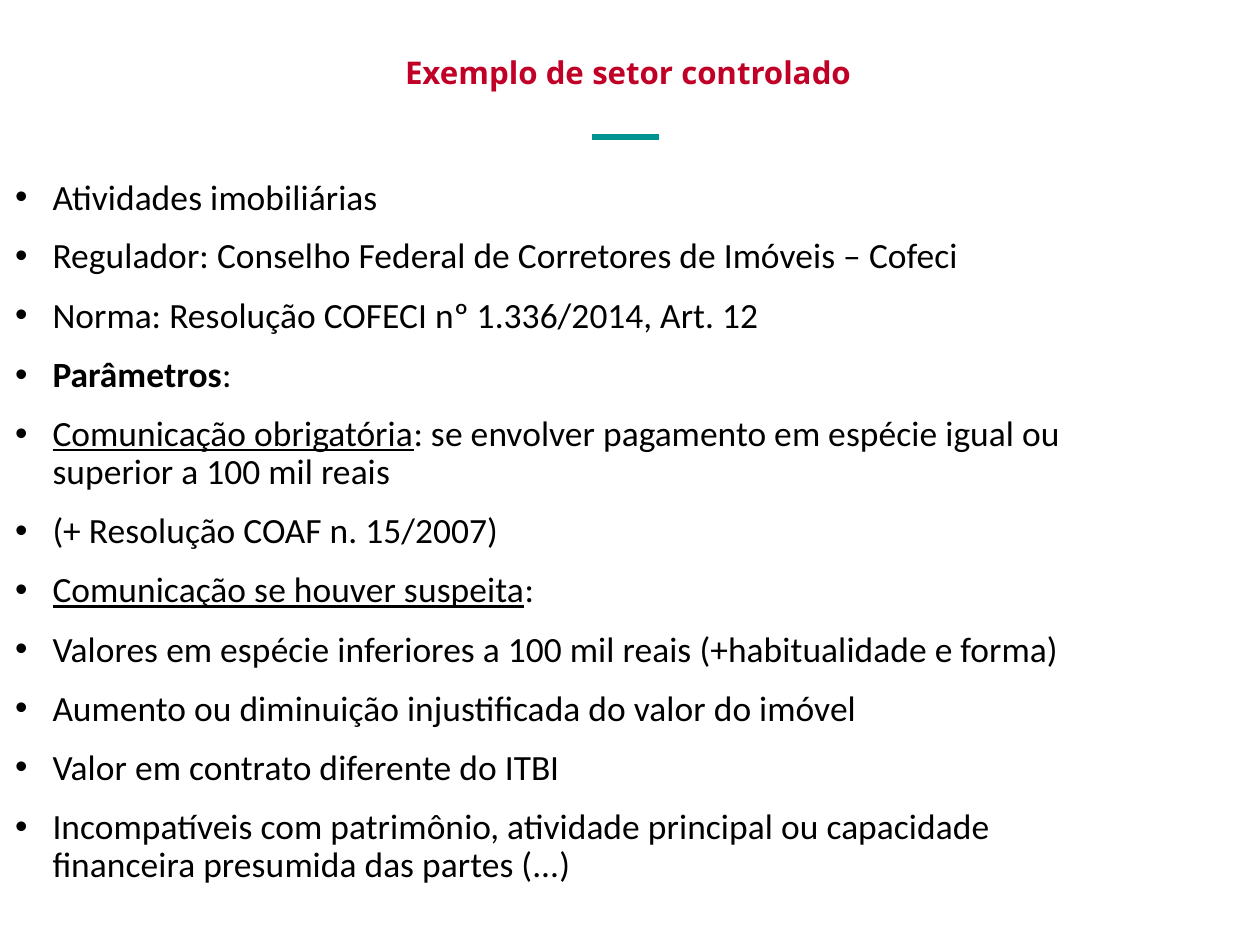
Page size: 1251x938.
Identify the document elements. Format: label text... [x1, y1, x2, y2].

text_box Exemplo de setor controlado [390, 45, 867, 99]
subtitle Atividades imobiliárias Regulador: Conselho Federal de Corretores de Imóveis – Cofeci Norma: Resolução COFECI nº 1.336/2014, Art. 12 Parâmetros: Comunicação obrigatória: se envolver pagamento em espécie igual ou superior a 100 mil reais (+ Resolução COAF n. 15/2007) Comunicação se houver suspeita: Valores em espécie inferiores a 100 mil reais (+habitualidade e forma) Aumento ou diminuição injustificada do valor do imóvel Valor em contrato diferente do ITBI Incompatíveis com patrimônio, atividade principal ou capacidade financeira presumida das partes (...) [0, 171, 1099, 938]
